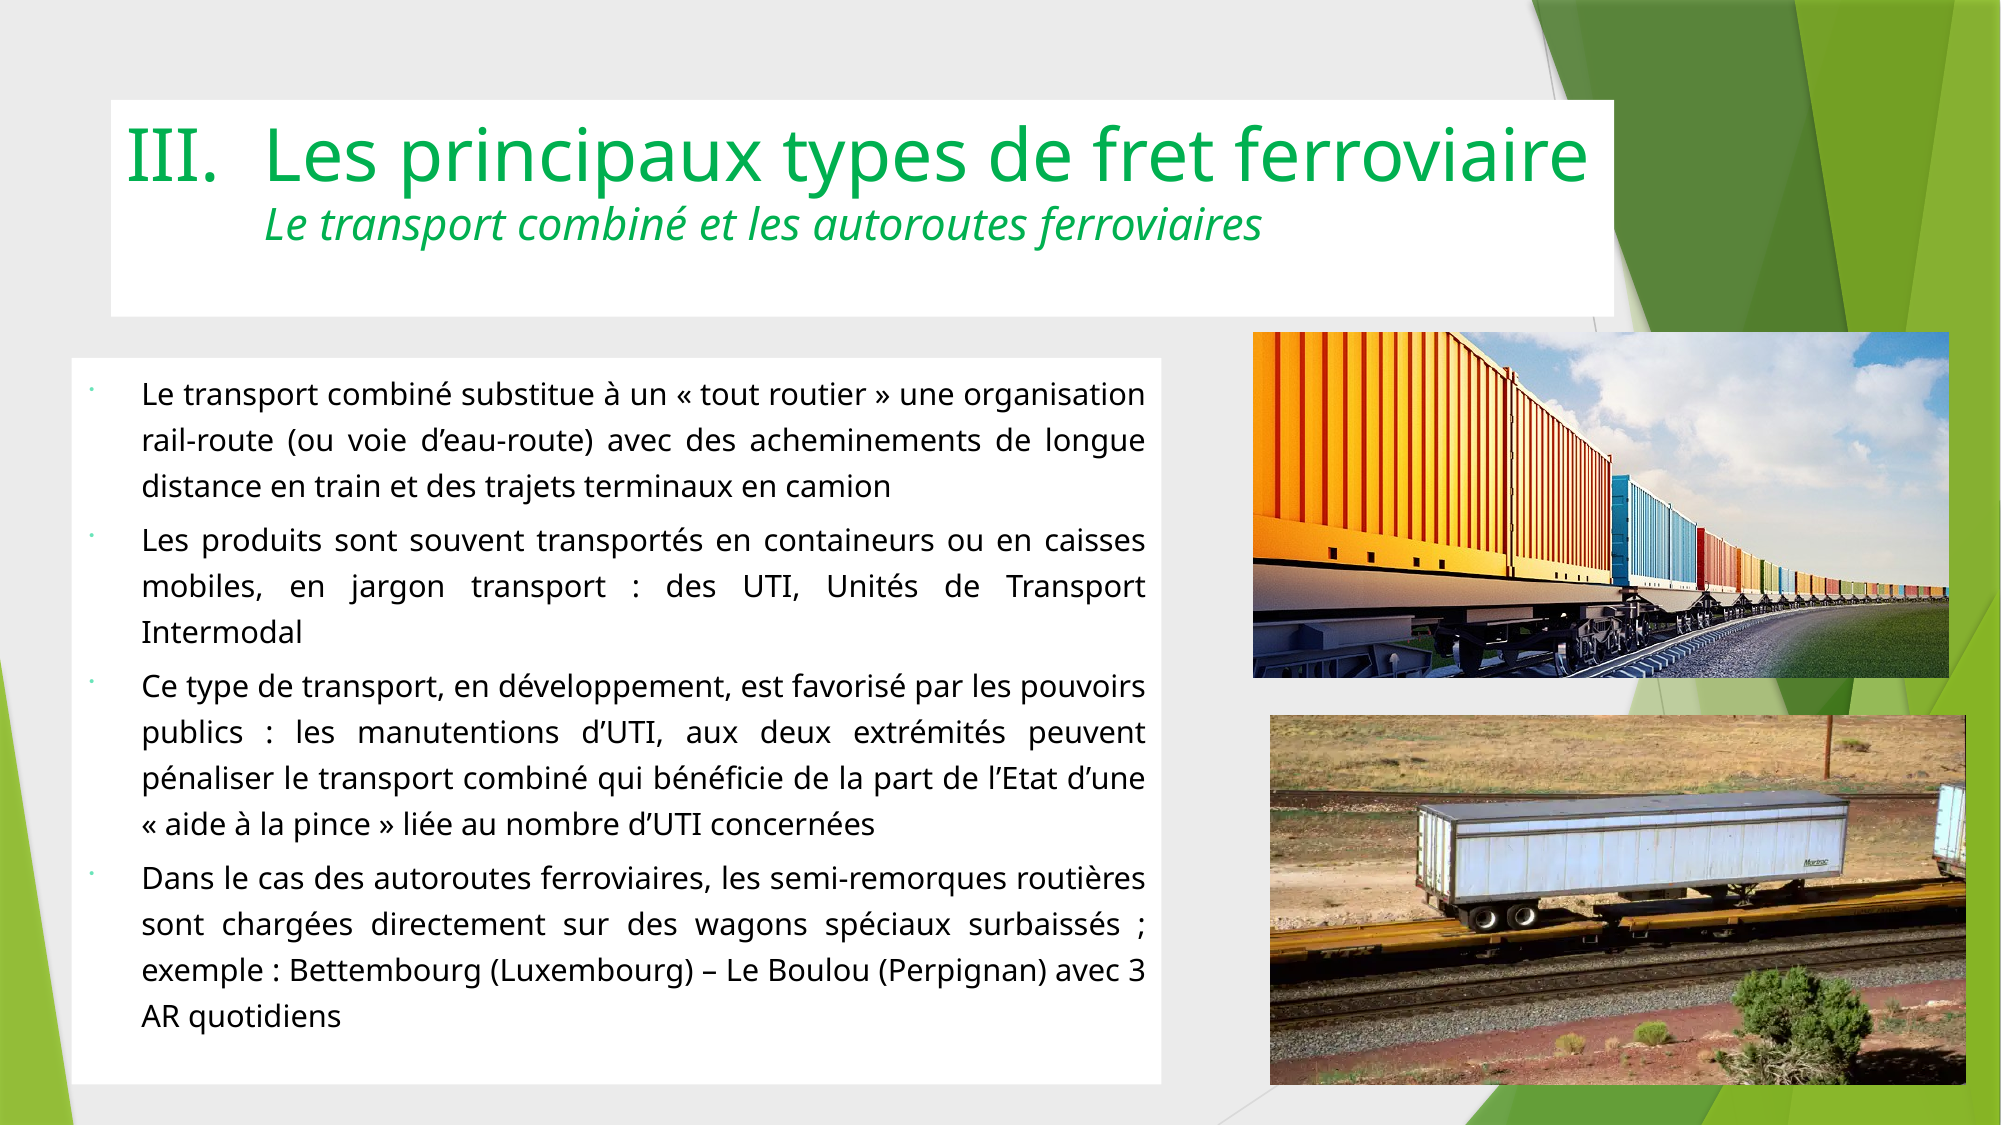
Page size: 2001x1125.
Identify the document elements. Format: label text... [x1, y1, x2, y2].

list Le transport combiné substitue à un « tout routier » une organisation rail-route (ou voie d’eau-route) avec des acheminements de longue distance en train et des trajets terminaux en camion Les produits sont souvent transportés en containeurs ou en caisses mobiles, en jargon transport : des UTI, Unités de Transport Intermodal Ce type de transport, en développement, est favorisé par les pouvoirs publics : les manutentions d’UTI, aux deux extrémités peuvent pénaliser le transport combiné qui bénéficie de la part de l’Etat d’une « aide à la pince » liée au nombre d’UTI concernées Dans le cas des autoroutes ferroviaires, les semi-remorques routières sont chargées directement sur des wagons spéciaux surbaissés ; exemple : Bettembourg (Luxembourg) – Le Boulou (Perpignan) avec 3 AR quotidiens [71, 357, 1162, 1085]
picture [1253, 332, 1950, 679]
picture [1269, 715, 1966, 1085]
title Les principaux types de fret ferroviaire Le transport combiné et les autoroutes ferroviaires [111, 99, 1615, 317]
